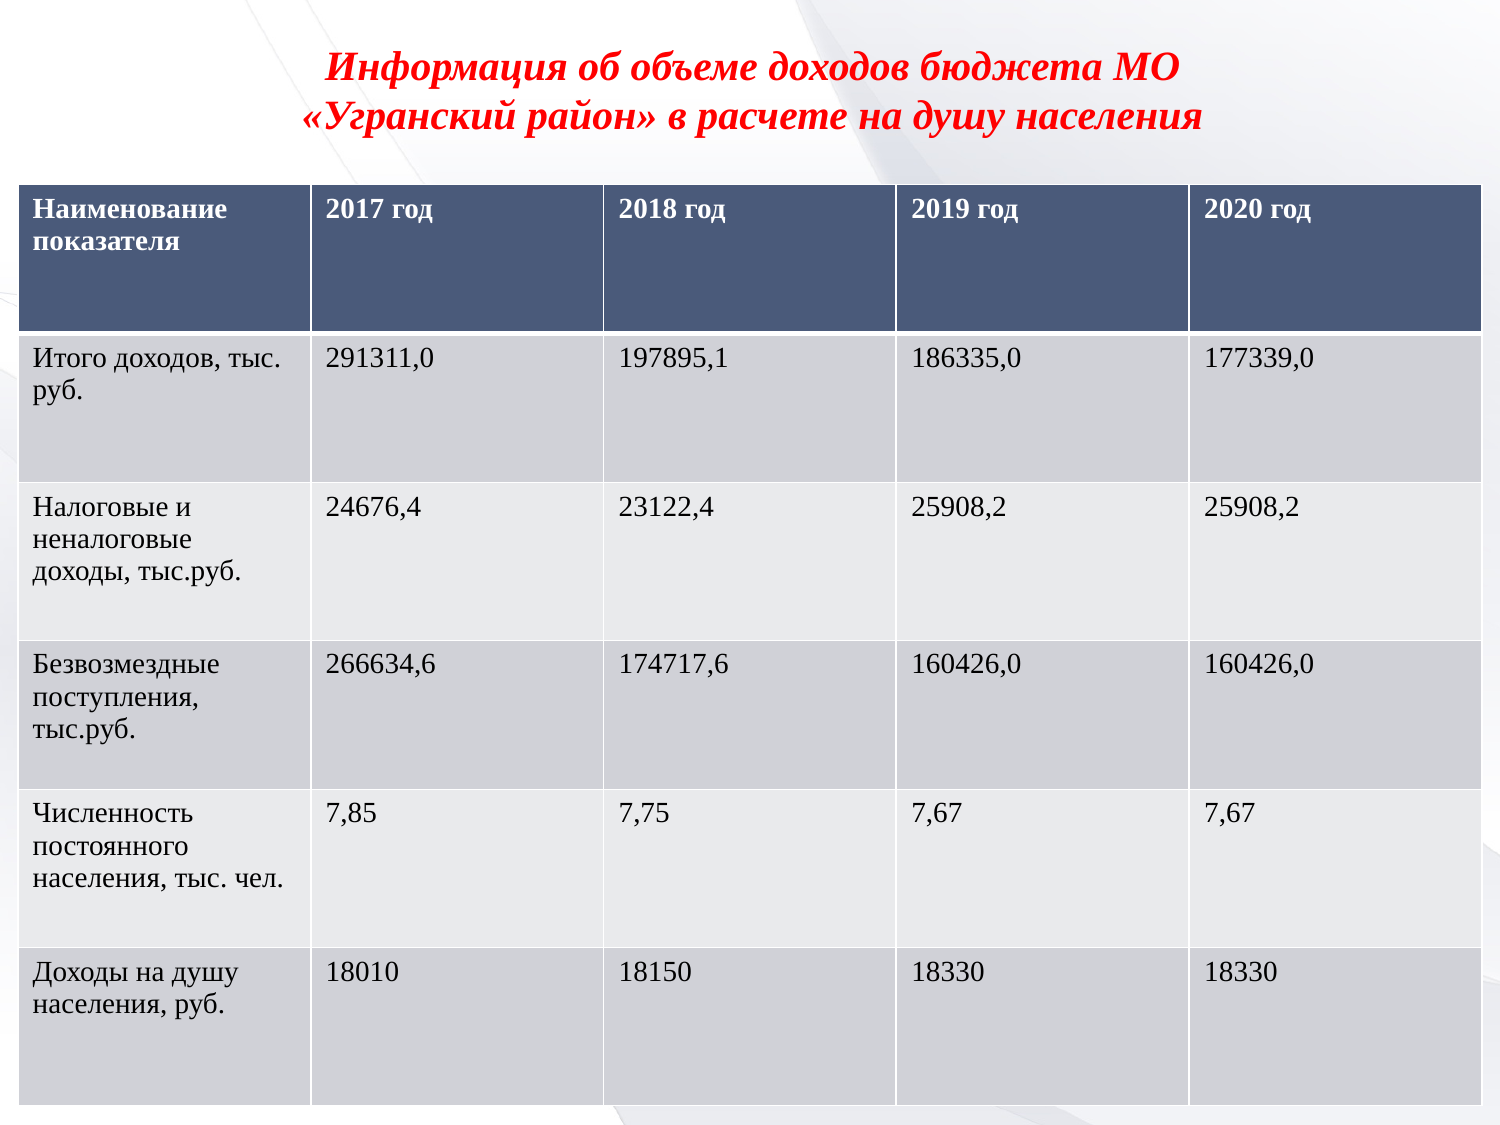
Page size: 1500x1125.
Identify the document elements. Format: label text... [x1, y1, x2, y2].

table_cell 18150 [604, 948, 895, 1105]
table_cell 24676,4 [312, 483, 603, 640]
table_cell 174717,6 [604, 641, 895, 789]
table_cell Доходы на душу населения, руб. [19, 948, 310, 1105]
table_cell 18330 [1190, 948, 1481, 1105]
table_cell 291311,0 [312, 336, 603, 482]
table_cell 266634,6 [312, 641, 603, 789]
table_cell 186335,0 [897, 336, 1188, 482]
table_cell 160426,0 [1190, 641, 1481, 789]
table_cell 25908,2 [897, 483, 1188, 640]
table_header 2019 год [897, 185, 1188, 331]
table_cell 7,67 [897, 790, 1188, 947]
table_cell Налоговые и неналоговые доходы, тыс.руб. [19, 483, 310, 640]
table_cell 197895,1 [604, 336, 895, 482]
table_cell 160426,0 [897, 641, 1188, 789]
text_box Информация об объеме доходов бюджета МО «Угранский район» в расчете на душу населения [203, 30, 1302, 146]
table_cell 7,75 [604, 790, 895, 947]
table_cell Численность постоянного населения, тыс. чел. [19, 790, 310, 947]
table_cell 7,85 [312, 790, 603, 947]
table_cell 18330 [897, 948, 1188, 1105]
table_header 2018 год [604, 185, 895, 331]
table_header Наименование показателя [19, 185, 310, 331]
table_cell Безвозмездные поступления, тыс.руб. [19, 641, 310, 789]
table_header 2017 год [312, 185, 603, 331]
table_header 2020 год [1190, 185, 1481, 331]
picture [0, 0, 1500, 1125]
table_cell 177339,0 [1190, 336, 1481, 482]
table_cell 25908,2 [1190, 483, 1481, 640]
table_cell Итого доходов, тыс. руб. [19, 336, 310, 482]
table_cell 23122,4 [604, 483, 895, 640]
table_cell 18010 [312, 948, 603, 1105]
table_cell 7,67 [1190, 790, 1481, 947]
